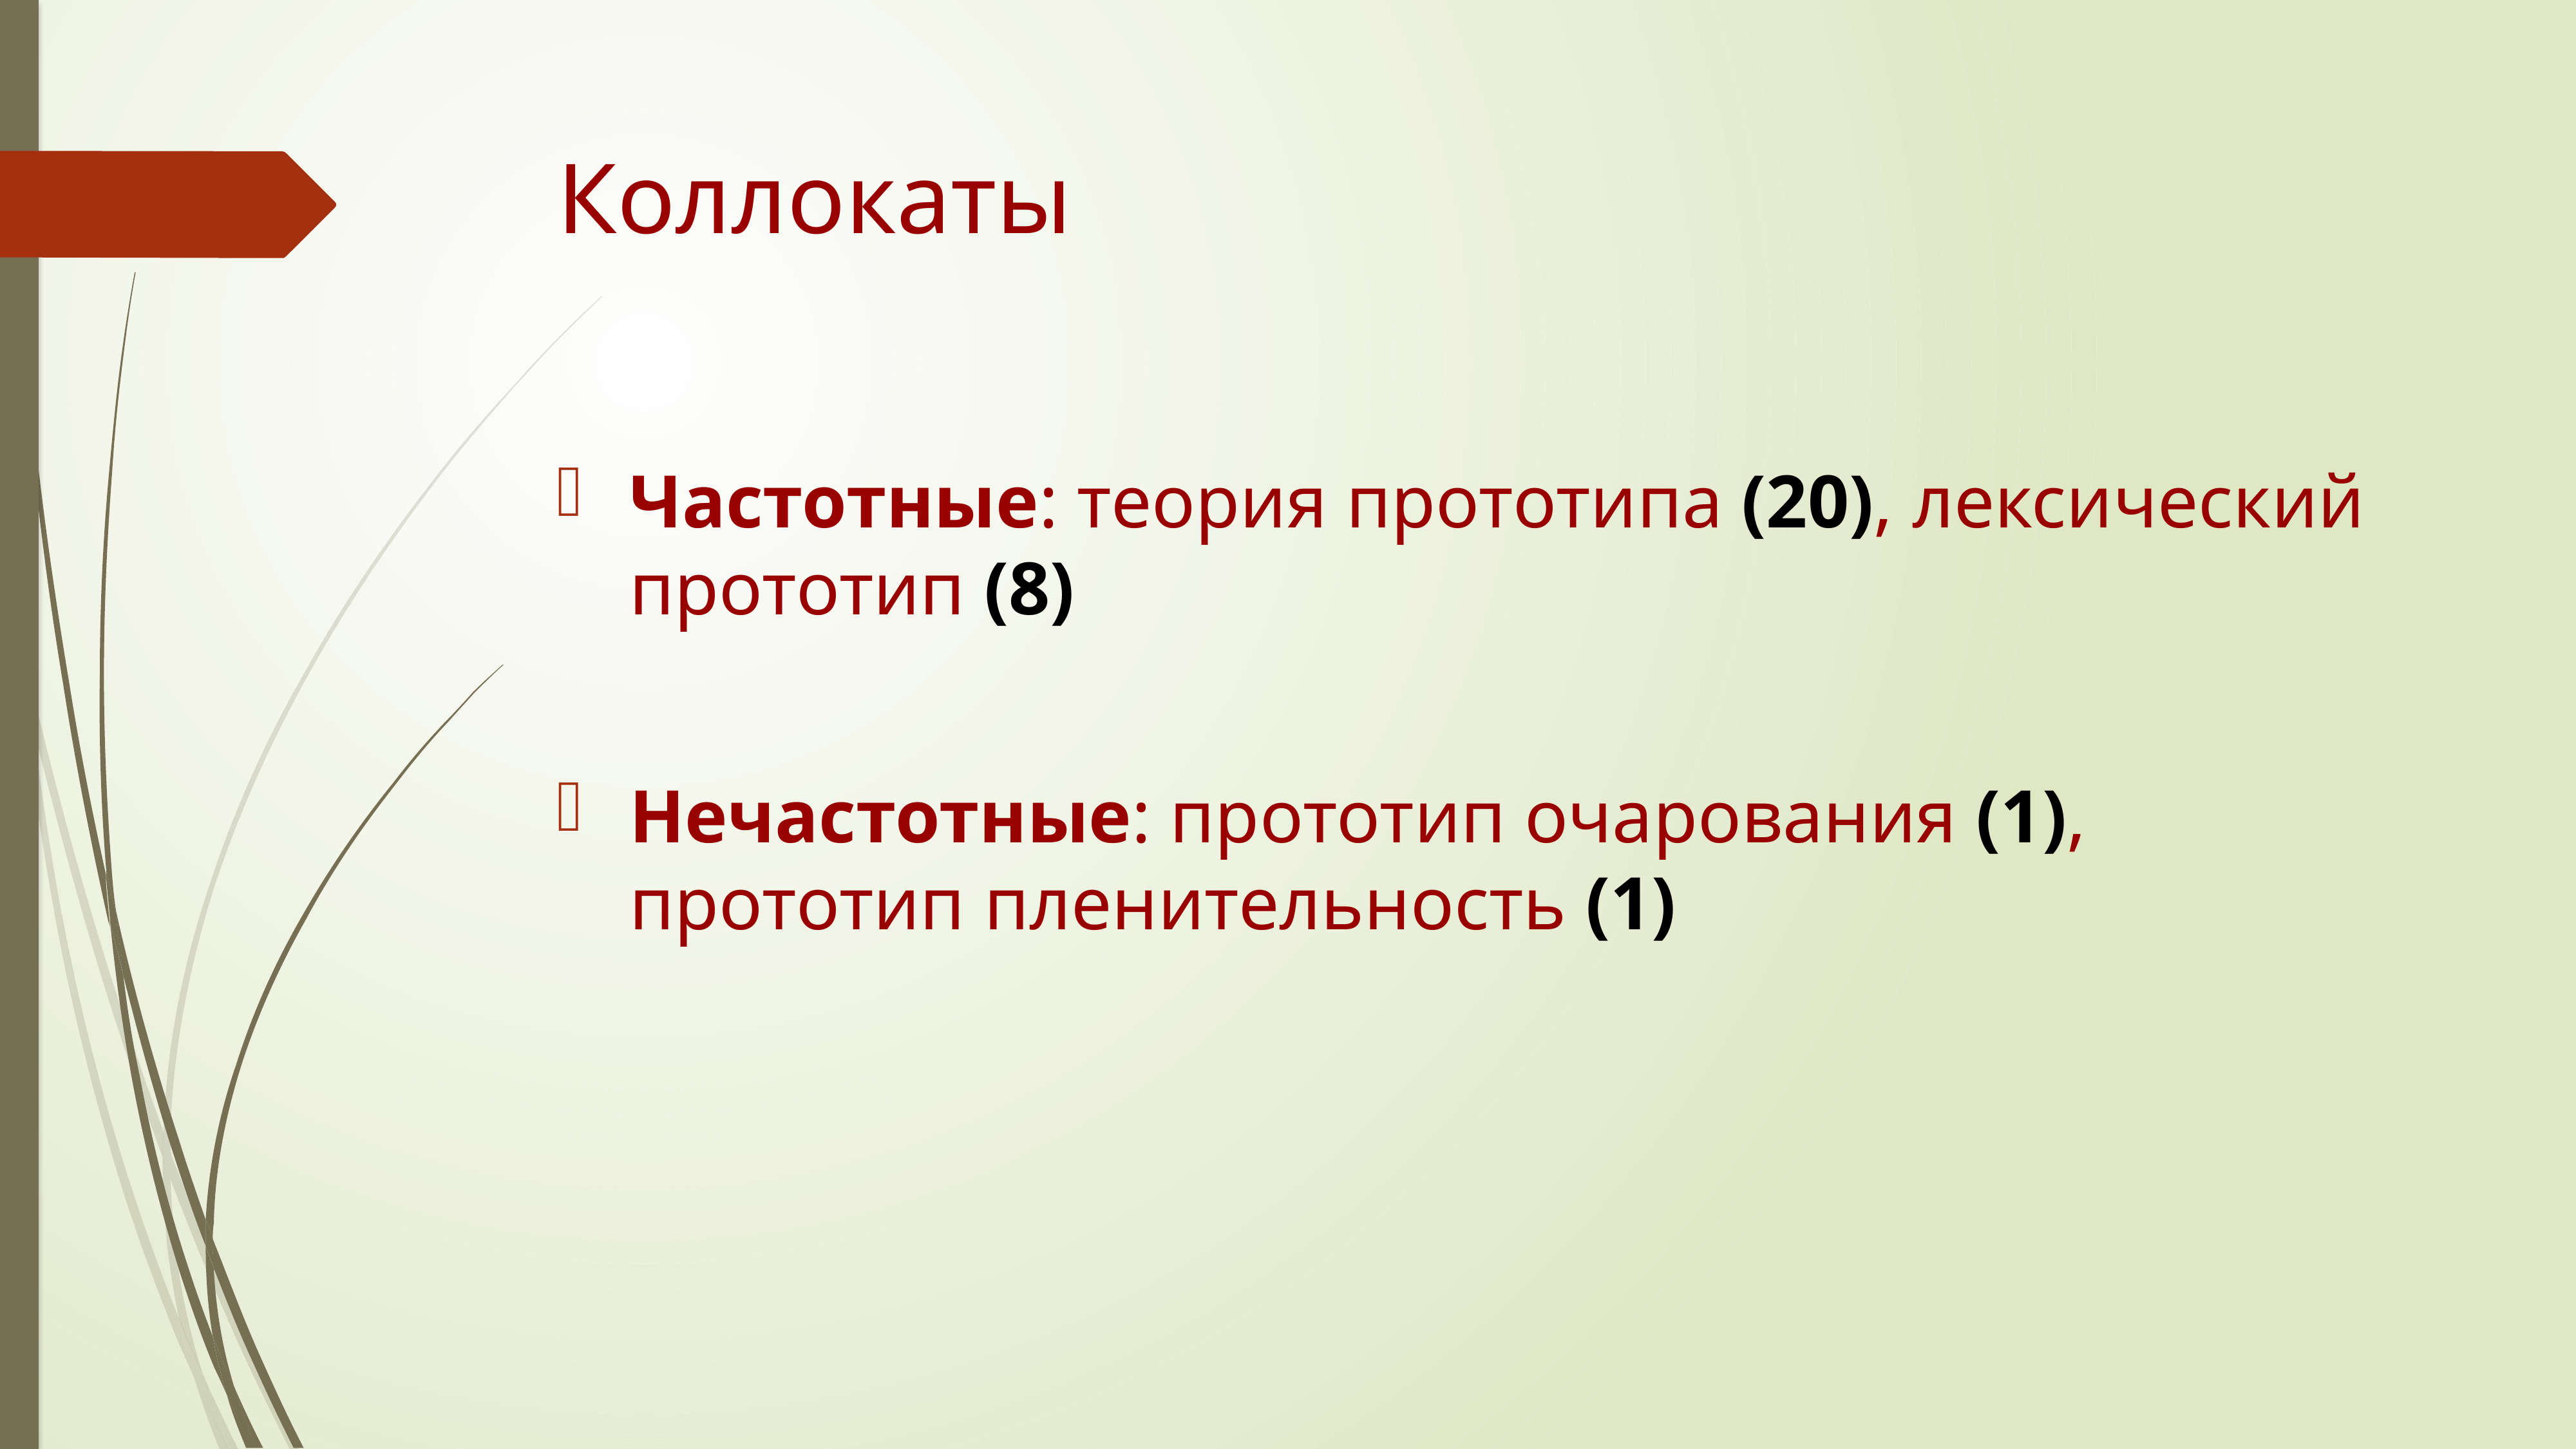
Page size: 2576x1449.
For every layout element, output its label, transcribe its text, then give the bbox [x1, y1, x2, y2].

title Коллокаты [547, 131, 2431, 402]
list Частотные: теория прототипа (20), лексический прототип (8) Нечастотные: прототип очарования (1), прототип пленительность (1) [547, 450, 2431, 1249]
